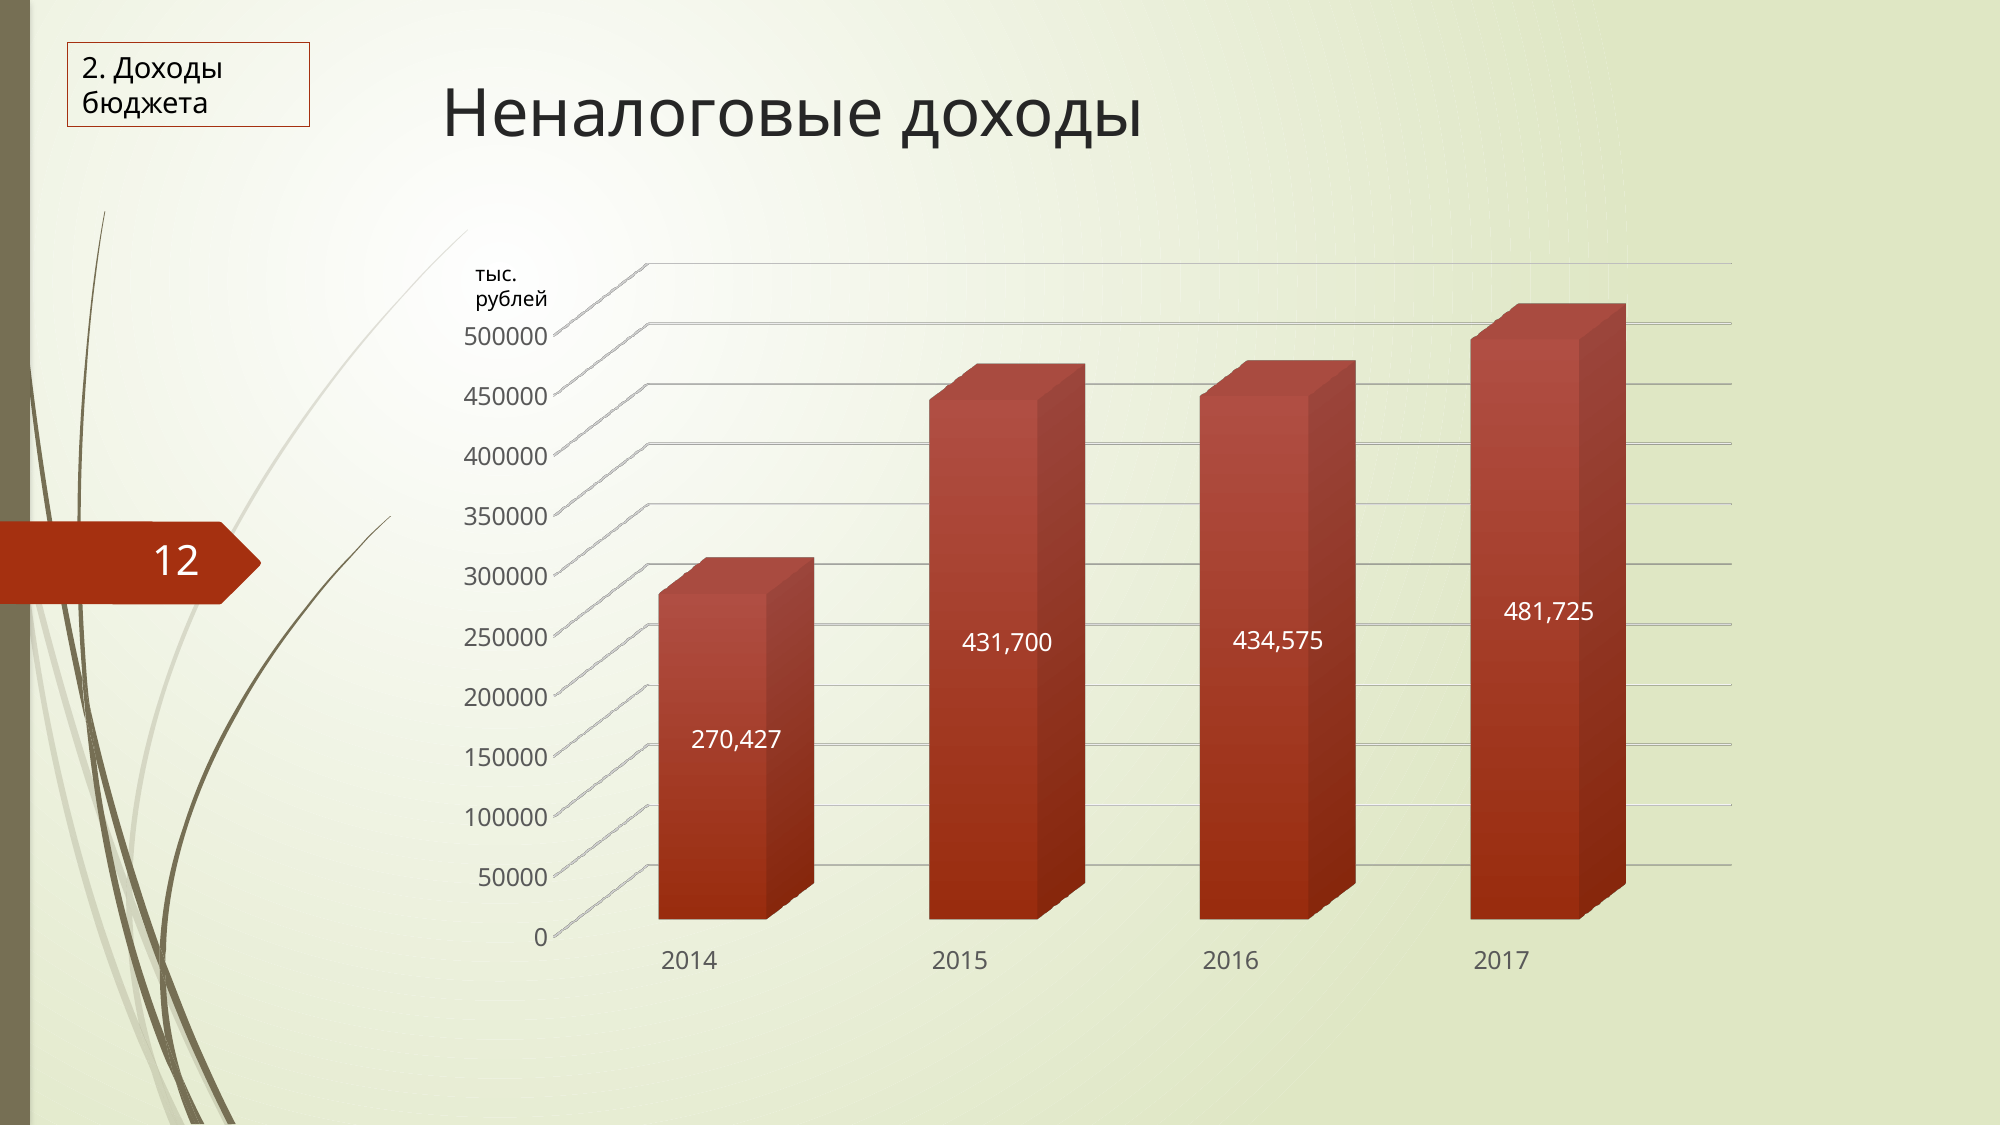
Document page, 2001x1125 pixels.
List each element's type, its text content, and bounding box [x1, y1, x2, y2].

title Неналоговые доходы [426, 59, 1890, 161]
text_box 2. Доходы бюджета [67, 42, 310, 127]
chart [426, 248, 1769, 993]
slide_number 12 [87, 532, 216, 592]
